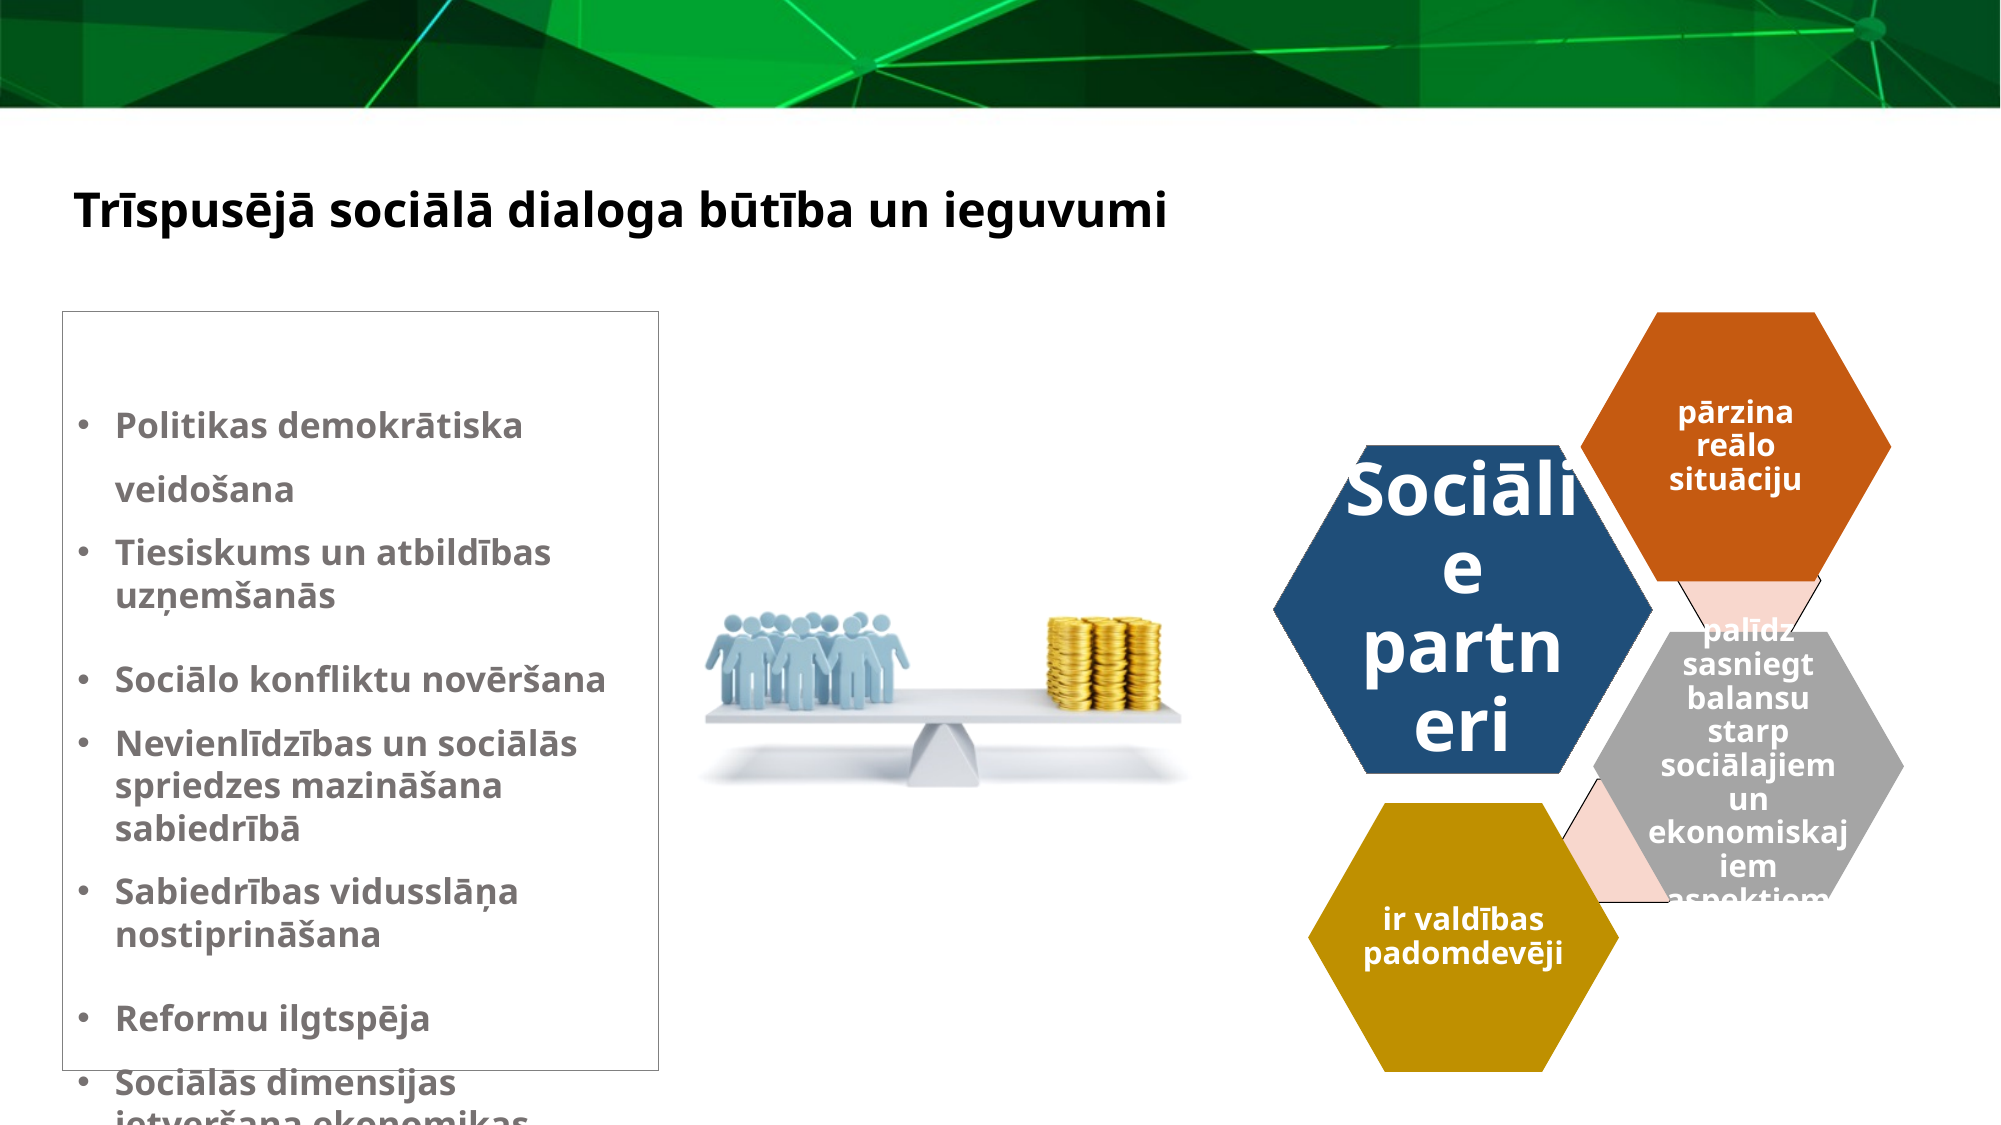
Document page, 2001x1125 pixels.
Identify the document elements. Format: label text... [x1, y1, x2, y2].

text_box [1251, 312, 1926, 1072]
picture [0, 0, 2001, 1125]
title Trīspusējā sociālā dialoga būtība un ieguvumi [58, 167, 1233, 257]
text_box Politikas demokrātiska veidošana Tiesiskums un atbildības uzņemšanās Sociālo konfliktu novēršana Nevienlīdzības un sociālās spriedzes mazināšana sabiedrībā Sabiedrības vidusslāņa nostiprināšana Reformu ilgtspēja Sociālās dimensijas ietveršana ekonomikas politikā [62, 311, 659, 1071]
